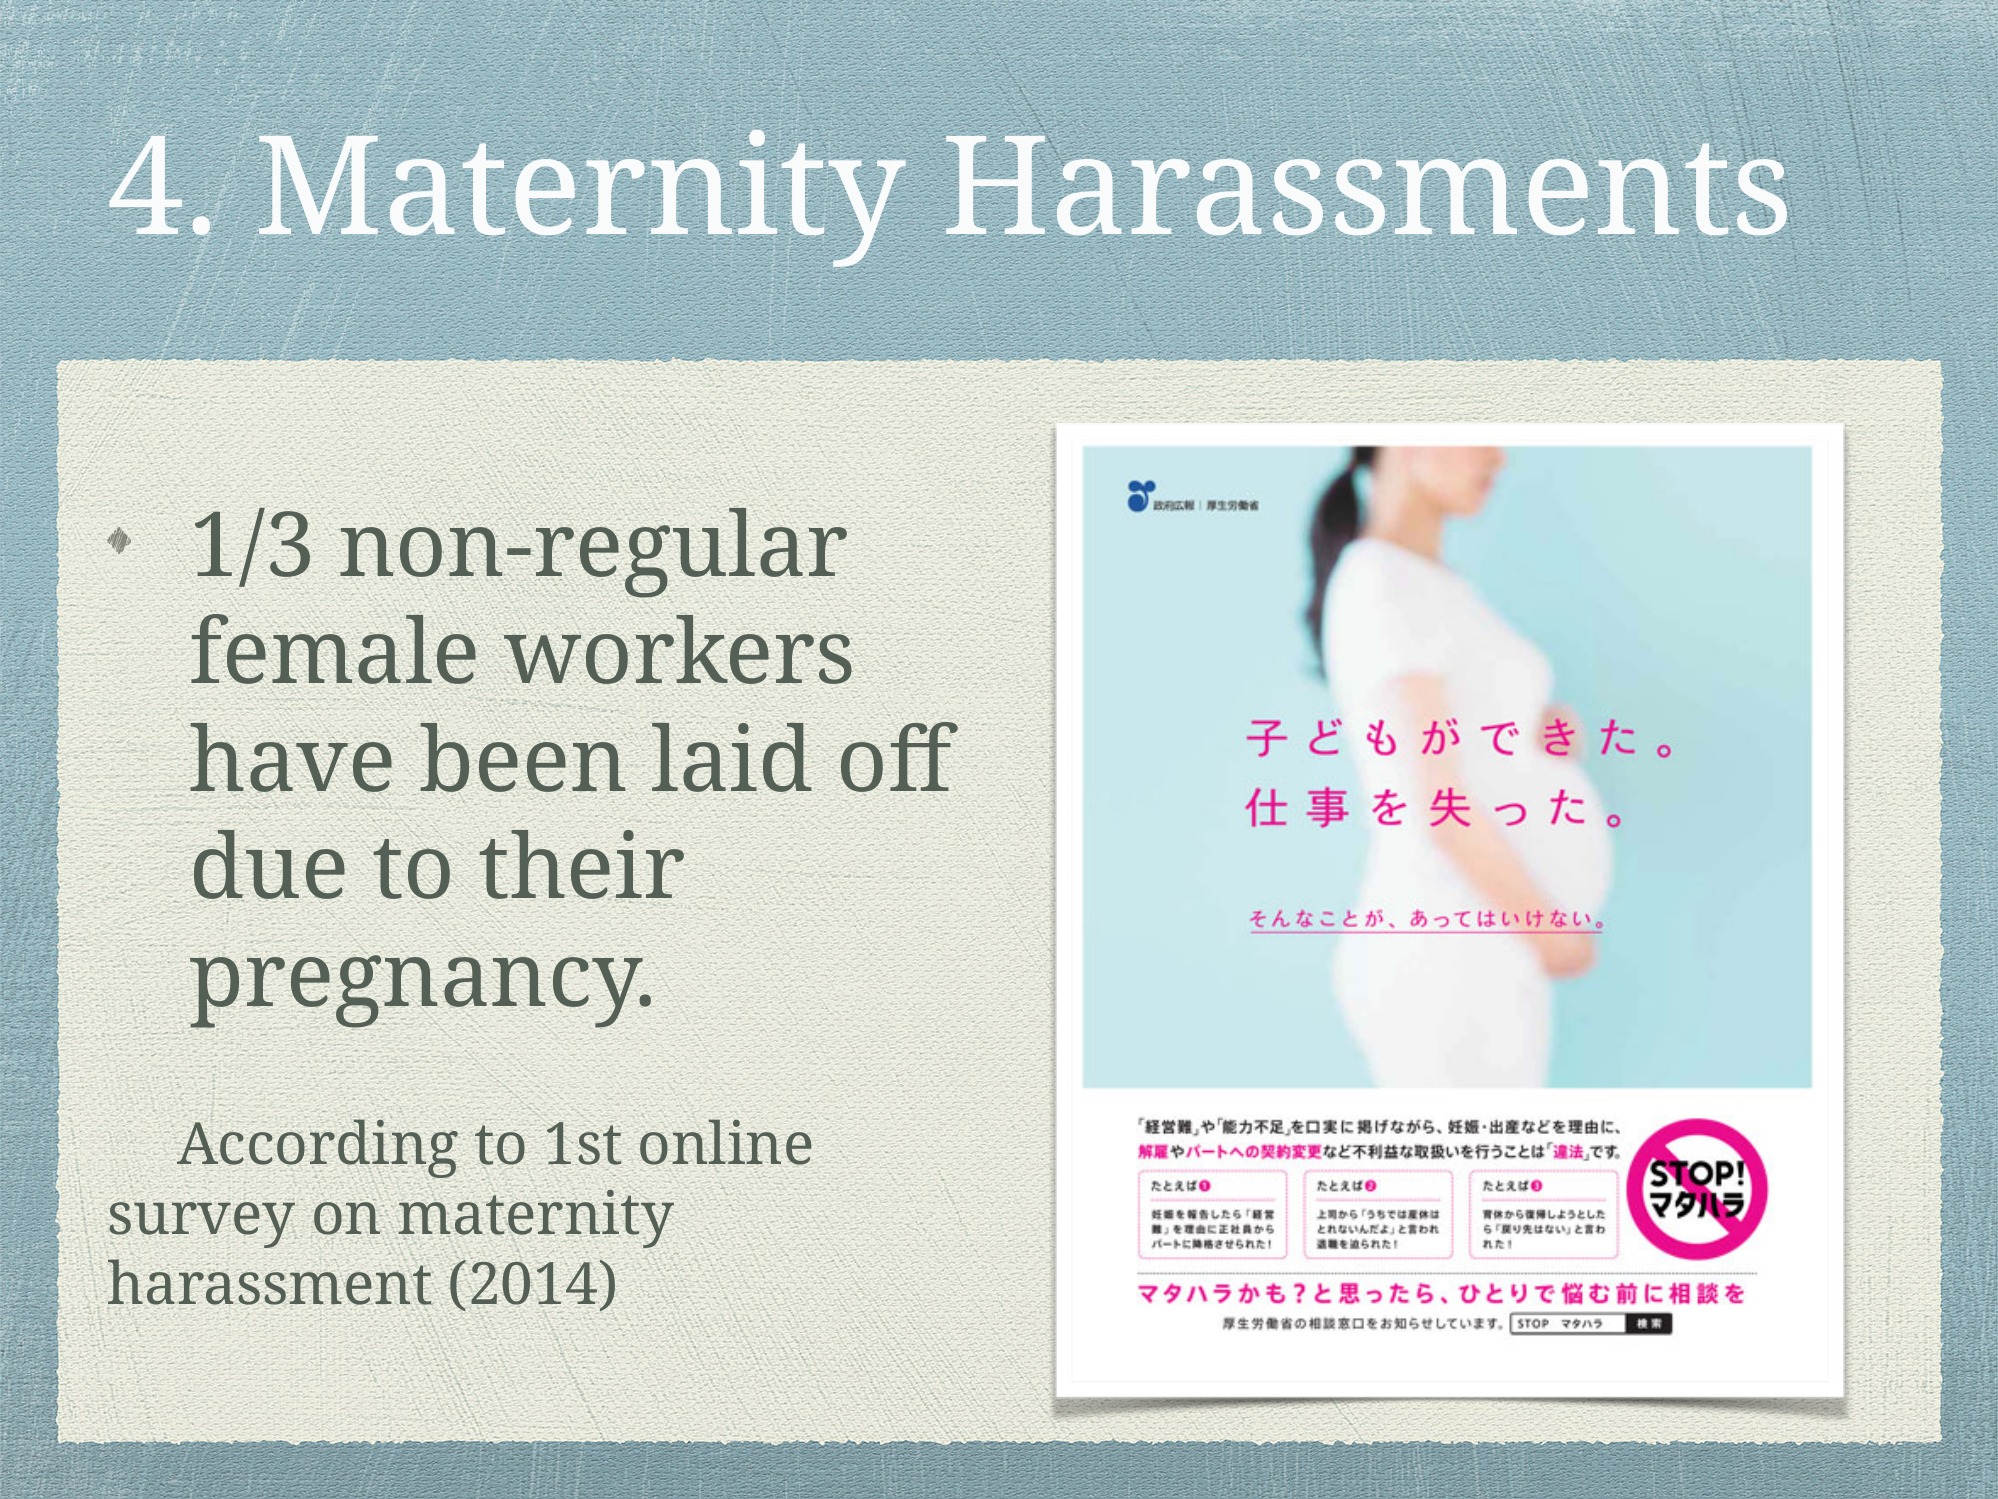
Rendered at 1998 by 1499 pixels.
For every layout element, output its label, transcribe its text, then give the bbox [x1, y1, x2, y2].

title 4. Maternity Harassments [98, 22, 1899, 337]
picture [0, 0, 1998, 1499]
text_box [1049, 423, 1852, 1427]
list 1/3 non-regular female workers have been laid off due to their pregnancy. According to 1st online survey on maternity harassment (2014) [98, 403, 961, 1400]
